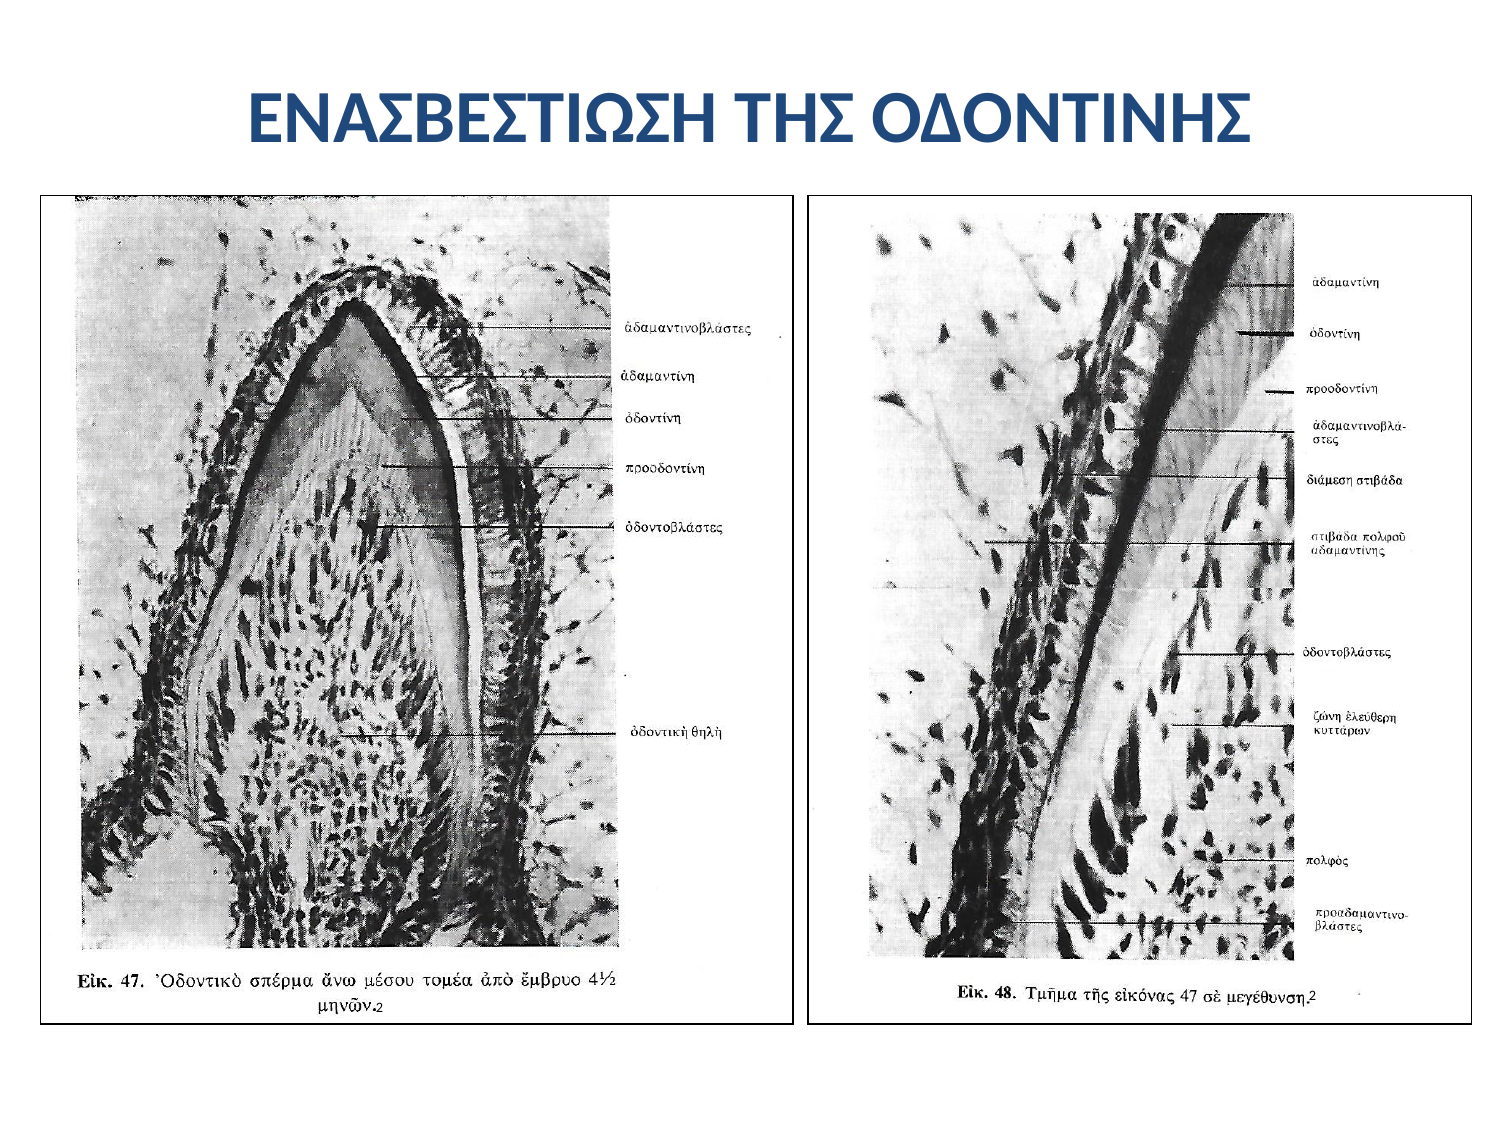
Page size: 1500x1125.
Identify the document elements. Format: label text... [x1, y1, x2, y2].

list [808, 195, 1471, 1024]
title ΕΝΑΣΒΕΣΤΙΩΣΗ ΤΗΣ ΟΔΟΝΤΙΝΗΣ [75, 19, 1425, 207]
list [40, 195, 793, 1024]
